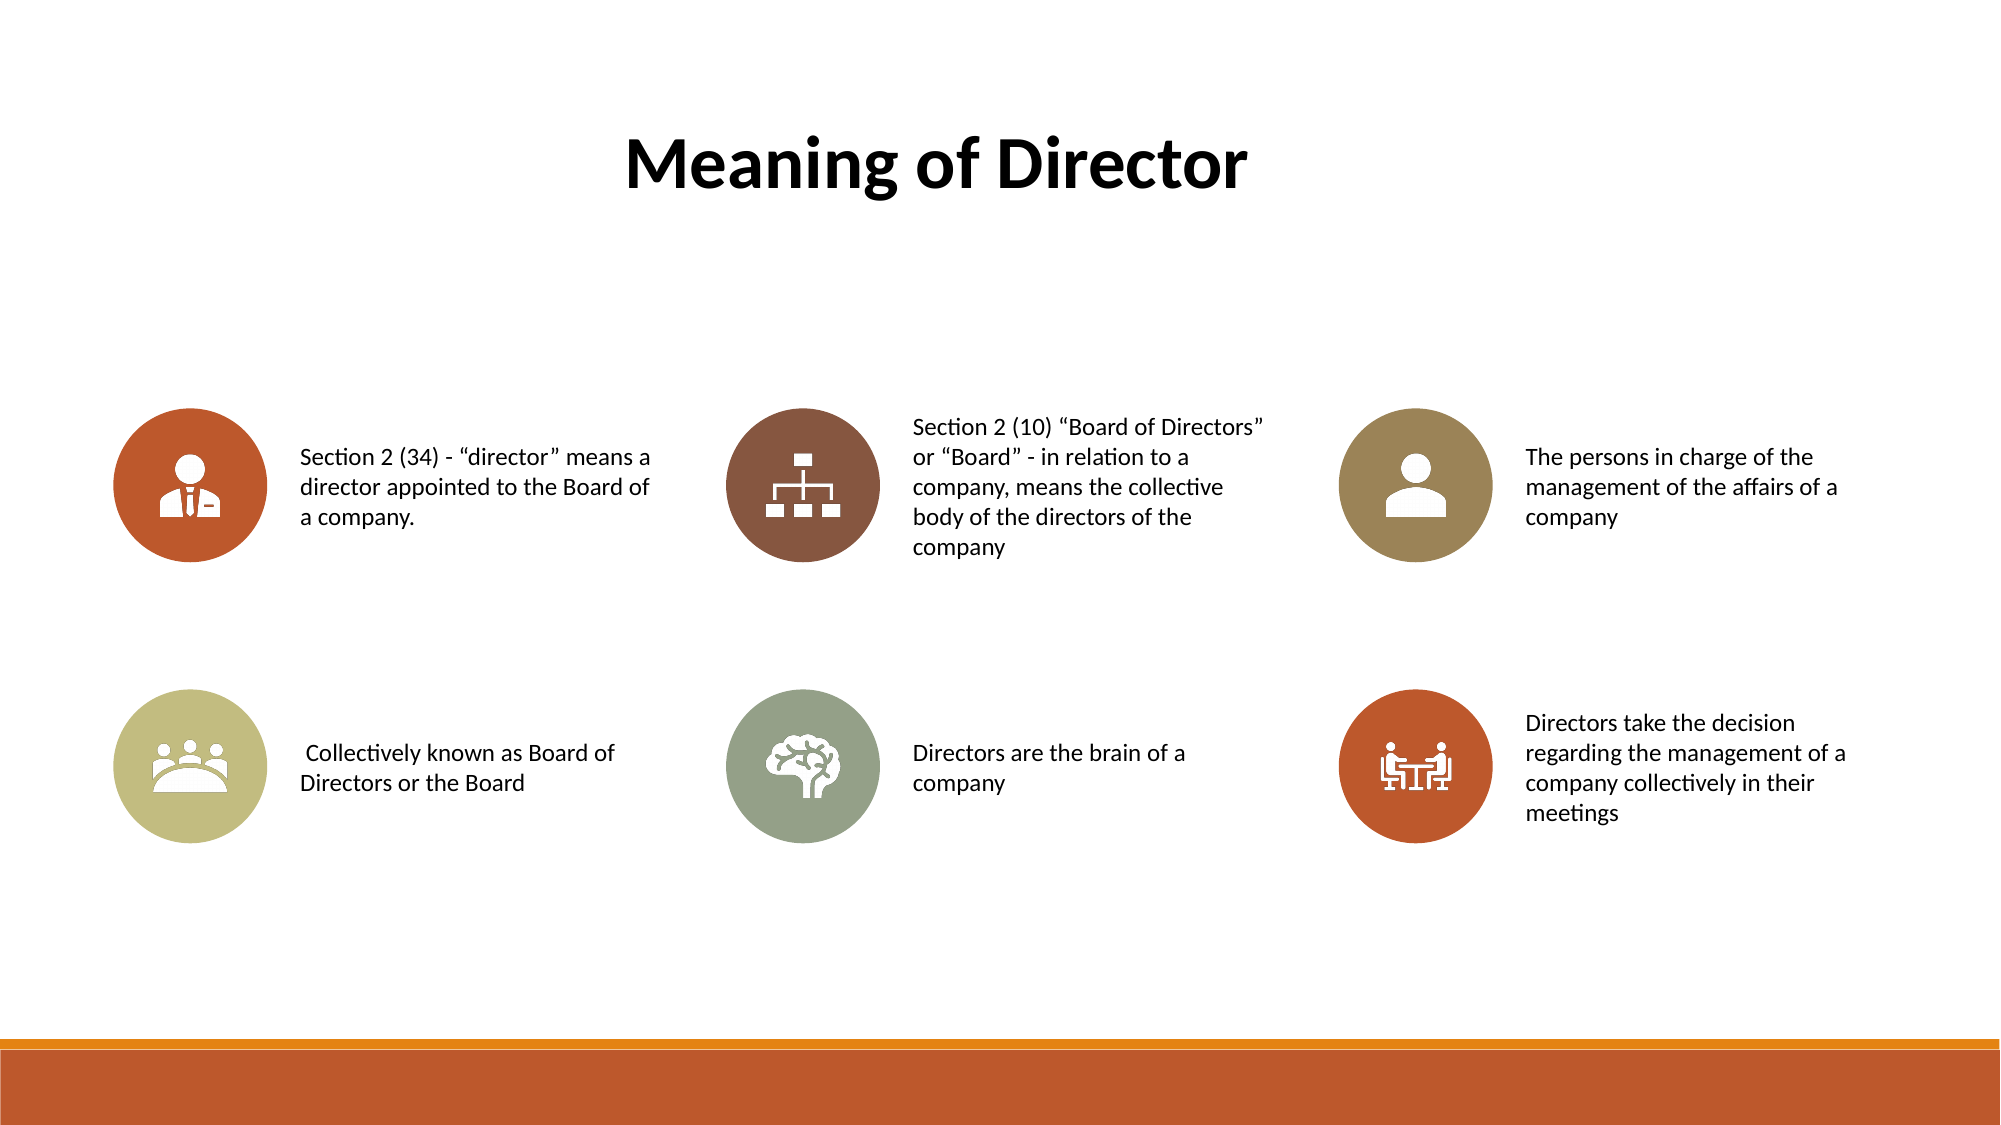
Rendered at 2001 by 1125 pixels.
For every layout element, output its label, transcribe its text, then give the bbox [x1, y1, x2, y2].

text_box Meaning of Director [94, 105, 1781, 211]
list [42, 251, 1960, 1001]
